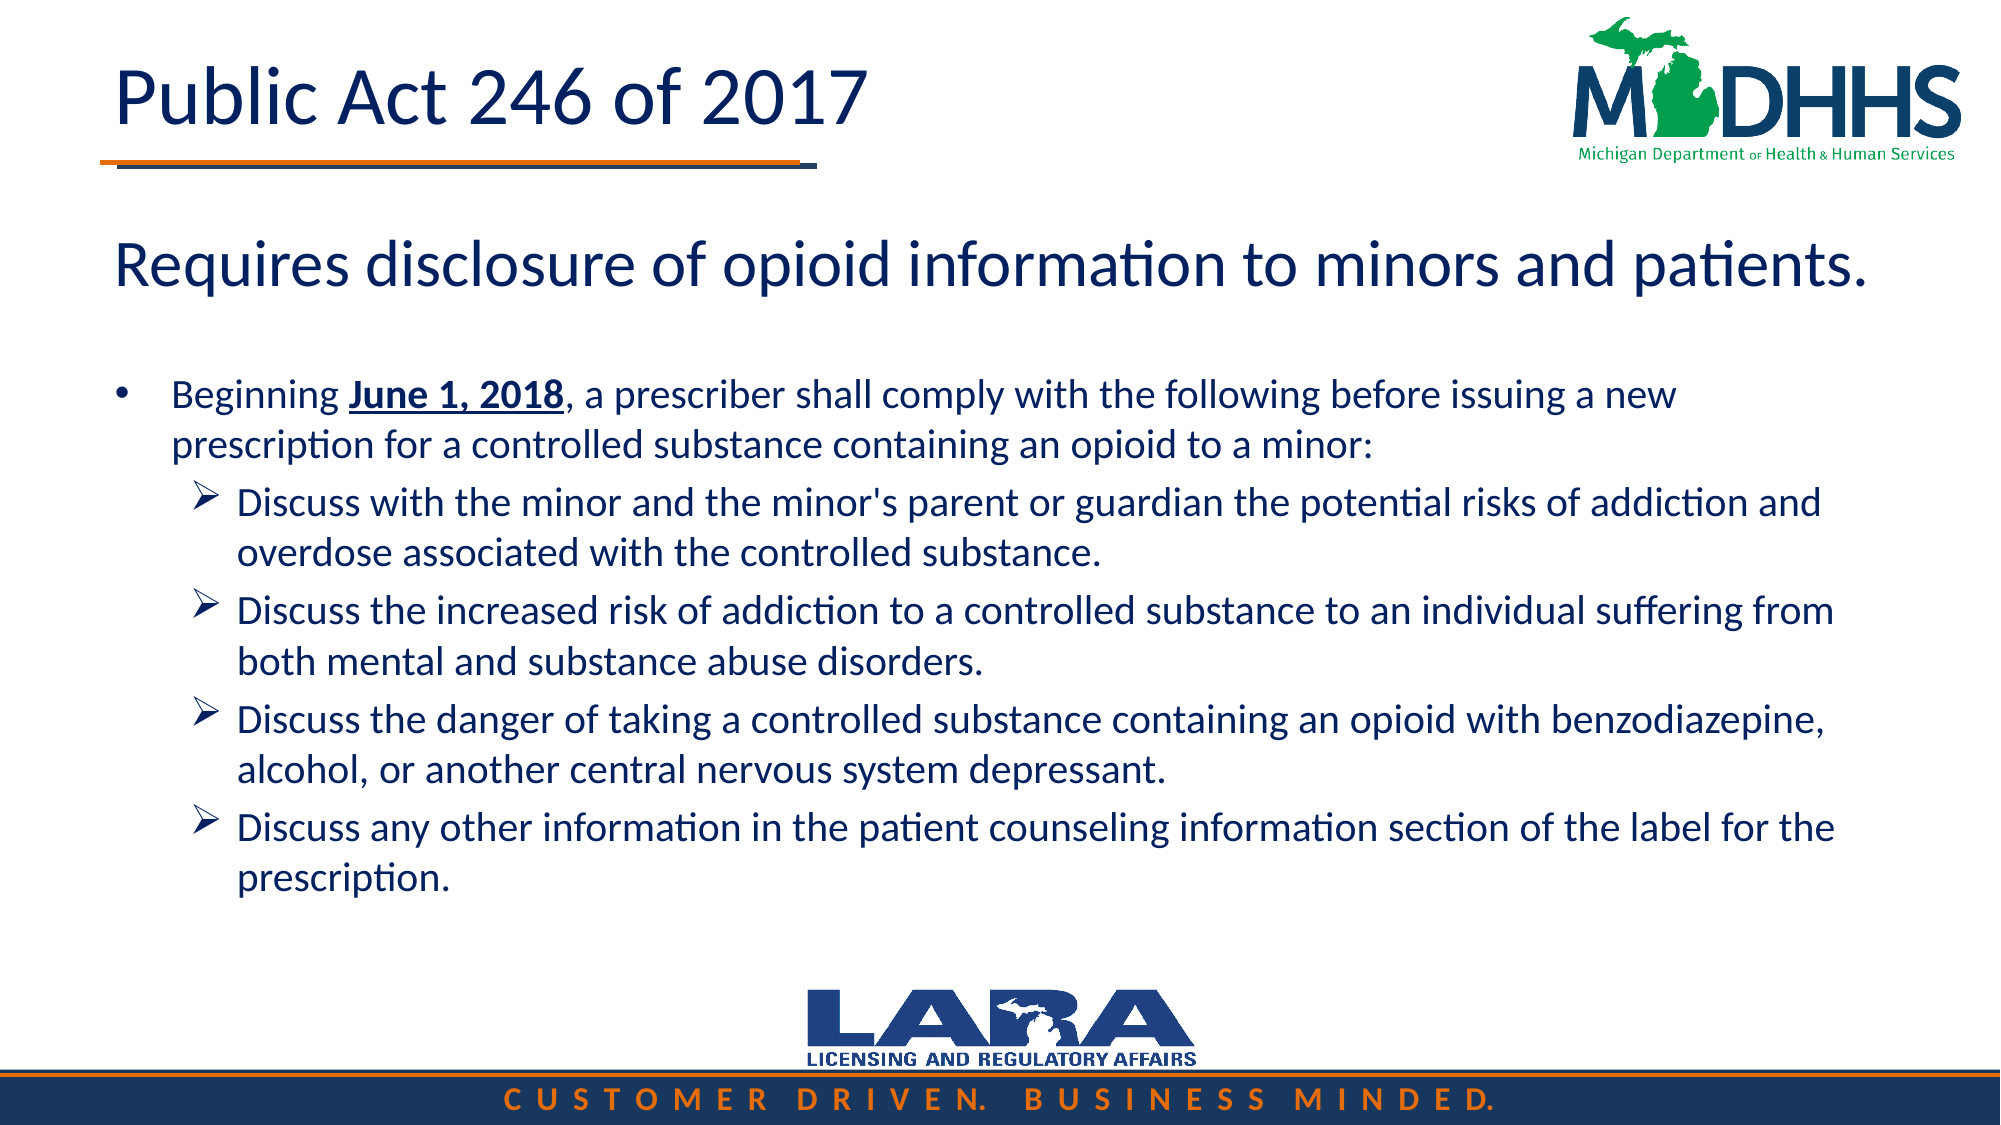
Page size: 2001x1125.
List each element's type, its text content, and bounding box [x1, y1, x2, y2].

picture [800, 984, 1200, 1069]
title Public Act 246 of 2017 [99, 32, 1567, 150]
list Requires disclosure of opioid information to minors and patients. Beginning June 1, 2018, a prescriber shall comply with the following before issuing a new prescription for a controlled substance containing an opioid to a minor: Discuss with the minor and the minor's parent or guardian the potential risks of addiction and overdose associated with the controlled substance. Discuss the increased risk of addiction to a controlled substance to an individual suffering from both mental and substance abuse disorders. Discuss the danger of taking a controlled substance containing an opioid with benzodiazepine, alcohol, or another central nervous system depressant. Discuss any other information in the patient counseling information section of the label for the prescription. [99, 212, 1900, 975]
picture [1573, 17, 1962, 164]
